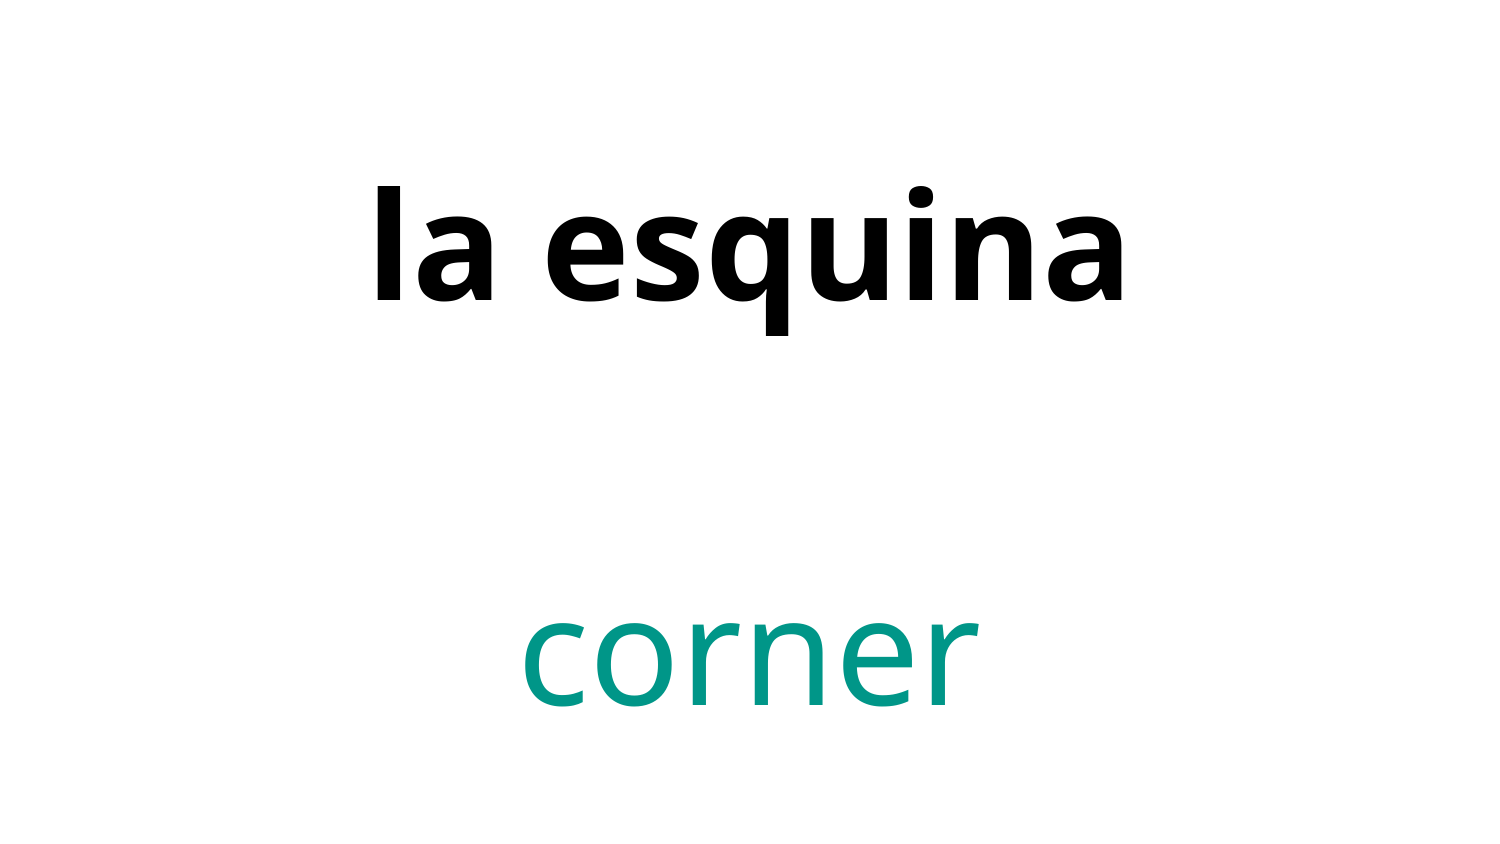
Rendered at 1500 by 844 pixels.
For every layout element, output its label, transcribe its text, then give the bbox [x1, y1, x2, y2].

title la esquina [51, 135, 1449, 390]
list corner [51, 513, 1449, 750]
